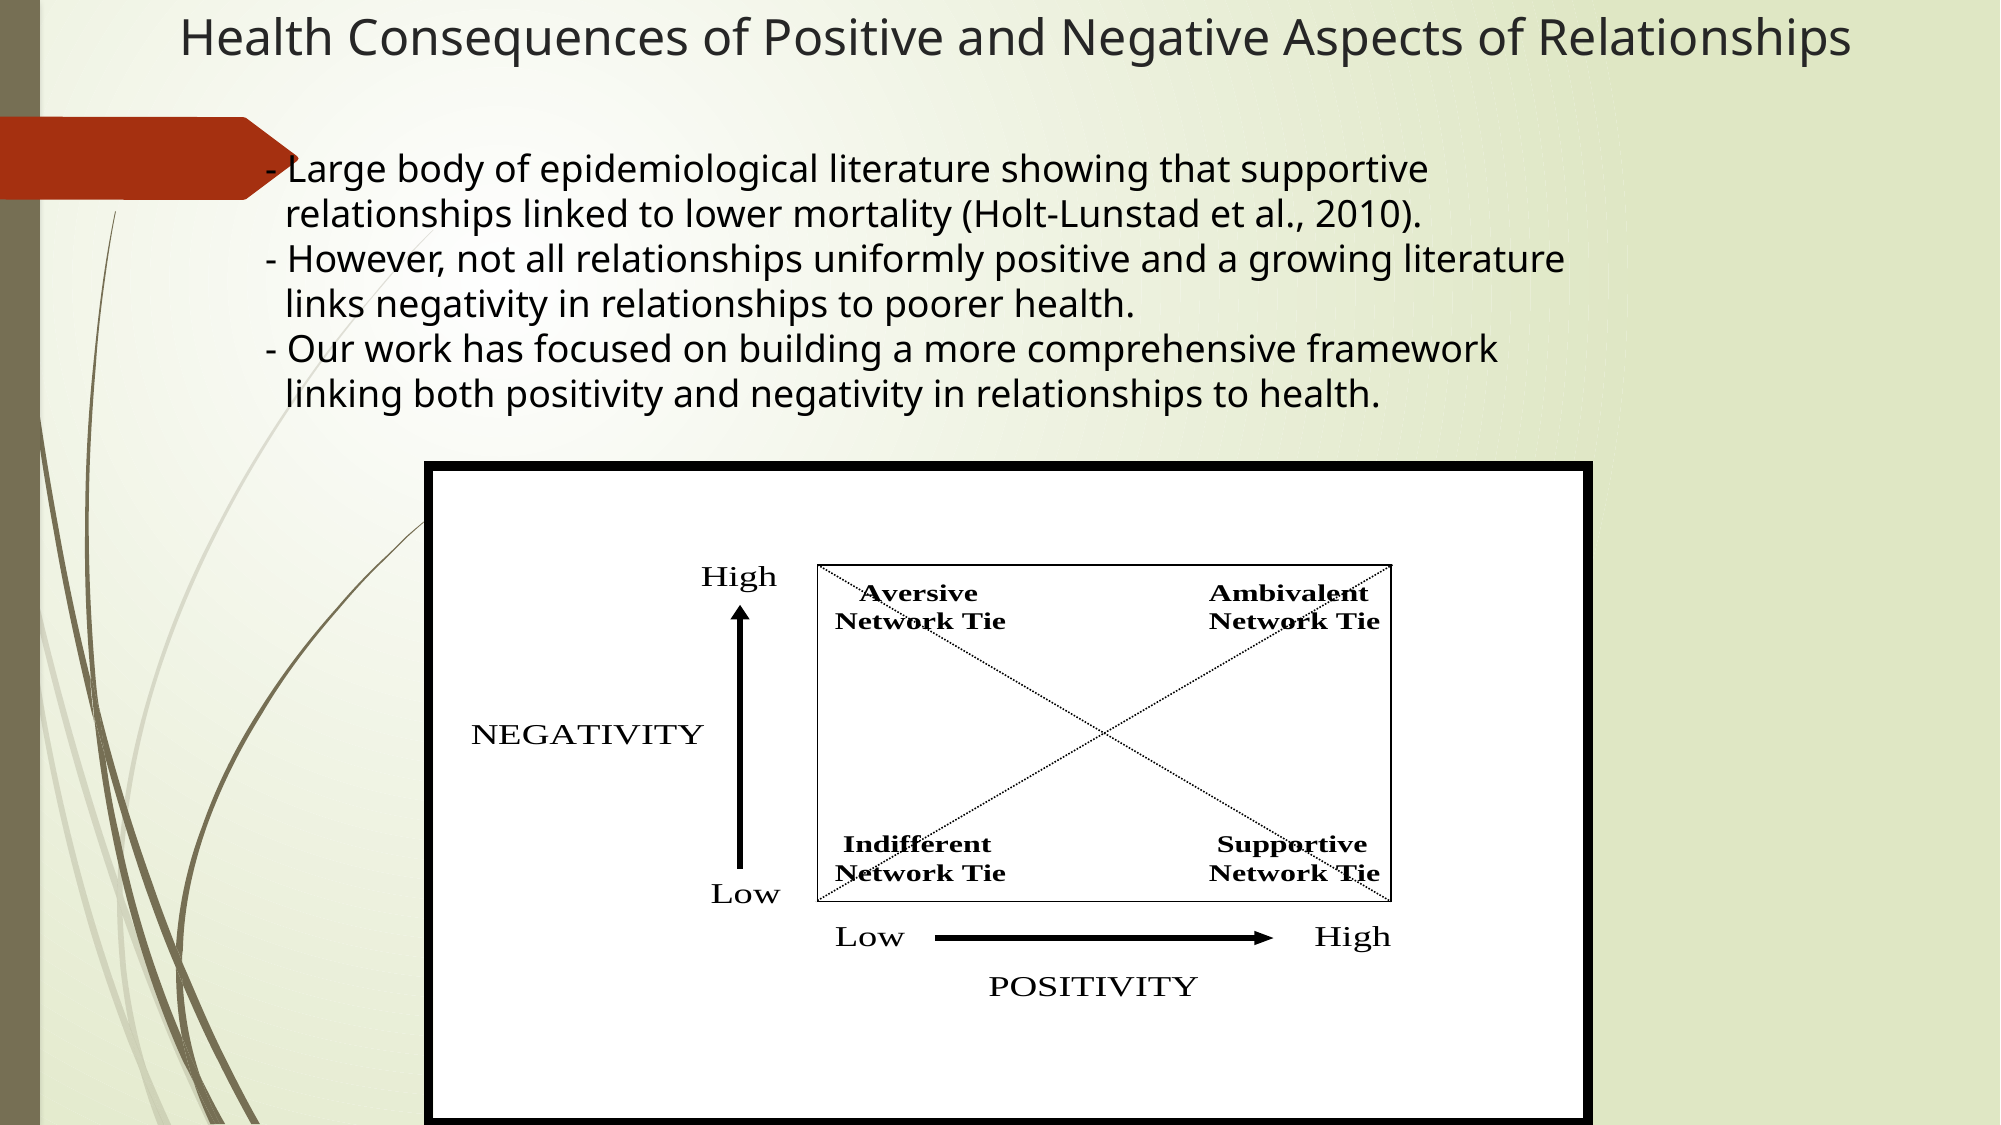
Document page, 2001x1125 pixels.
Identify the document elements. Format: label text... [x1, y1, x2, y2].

text_box - Large body of epidemiological literature showing that supportive relationships linked to lower mortality (Holt-Lunstad et al., 2010). - However, not all relationships uniformly positive and a growing literature links negativity in relationships to poorer health. - Our work has focused on building a more comprehensive framework linking both positivity and negativity in relationships to health. [250, 137, 1582, 468]
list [433, 470, 1584, 1119]
title Health Consequences of Positive and Negative Aspects of Relationships [116, 0, 1917, 225]
